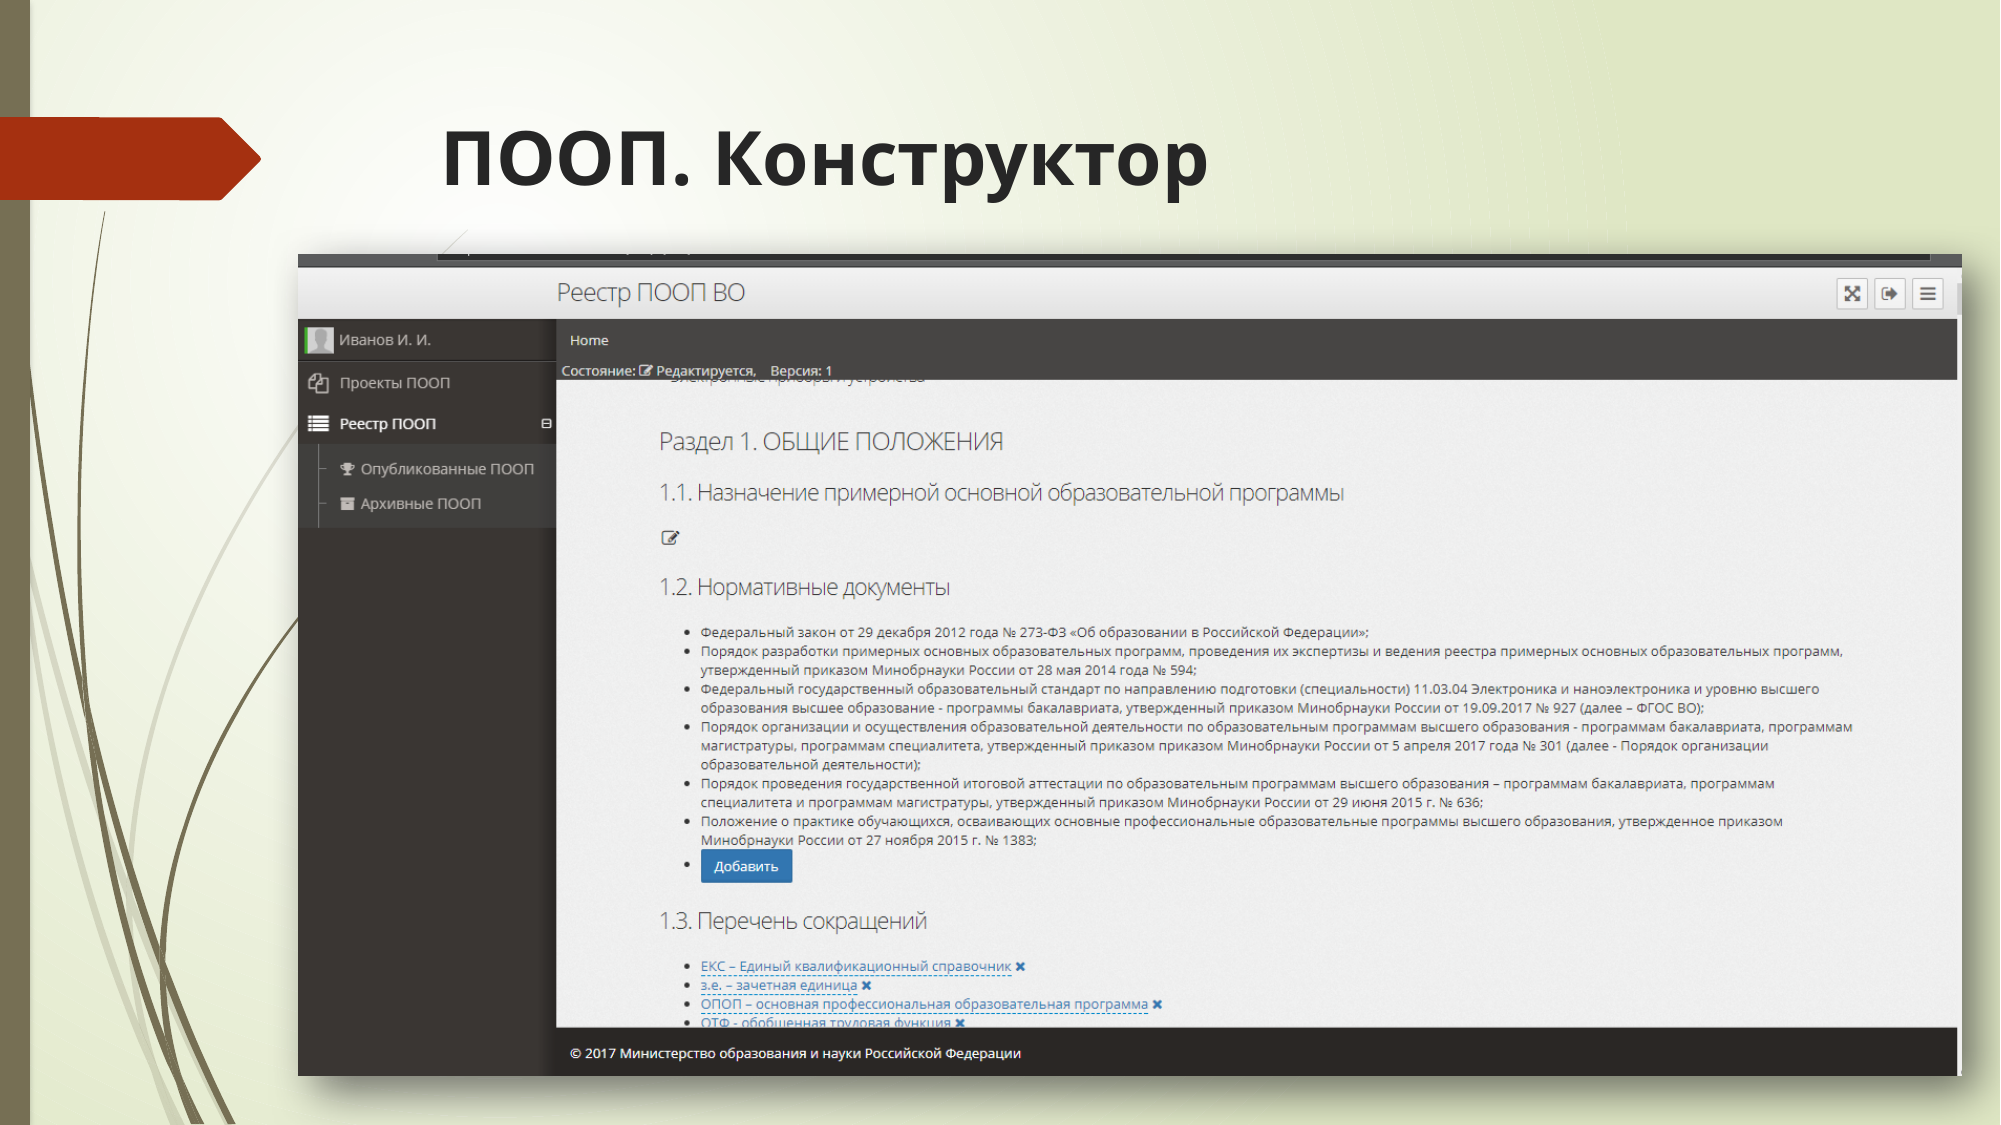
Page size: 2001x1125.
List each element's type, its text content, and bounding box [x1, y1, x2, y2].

title ПООП. Конструктор [425, 102, 1888, 236]
picture [297, 254, 1963, 1076]
